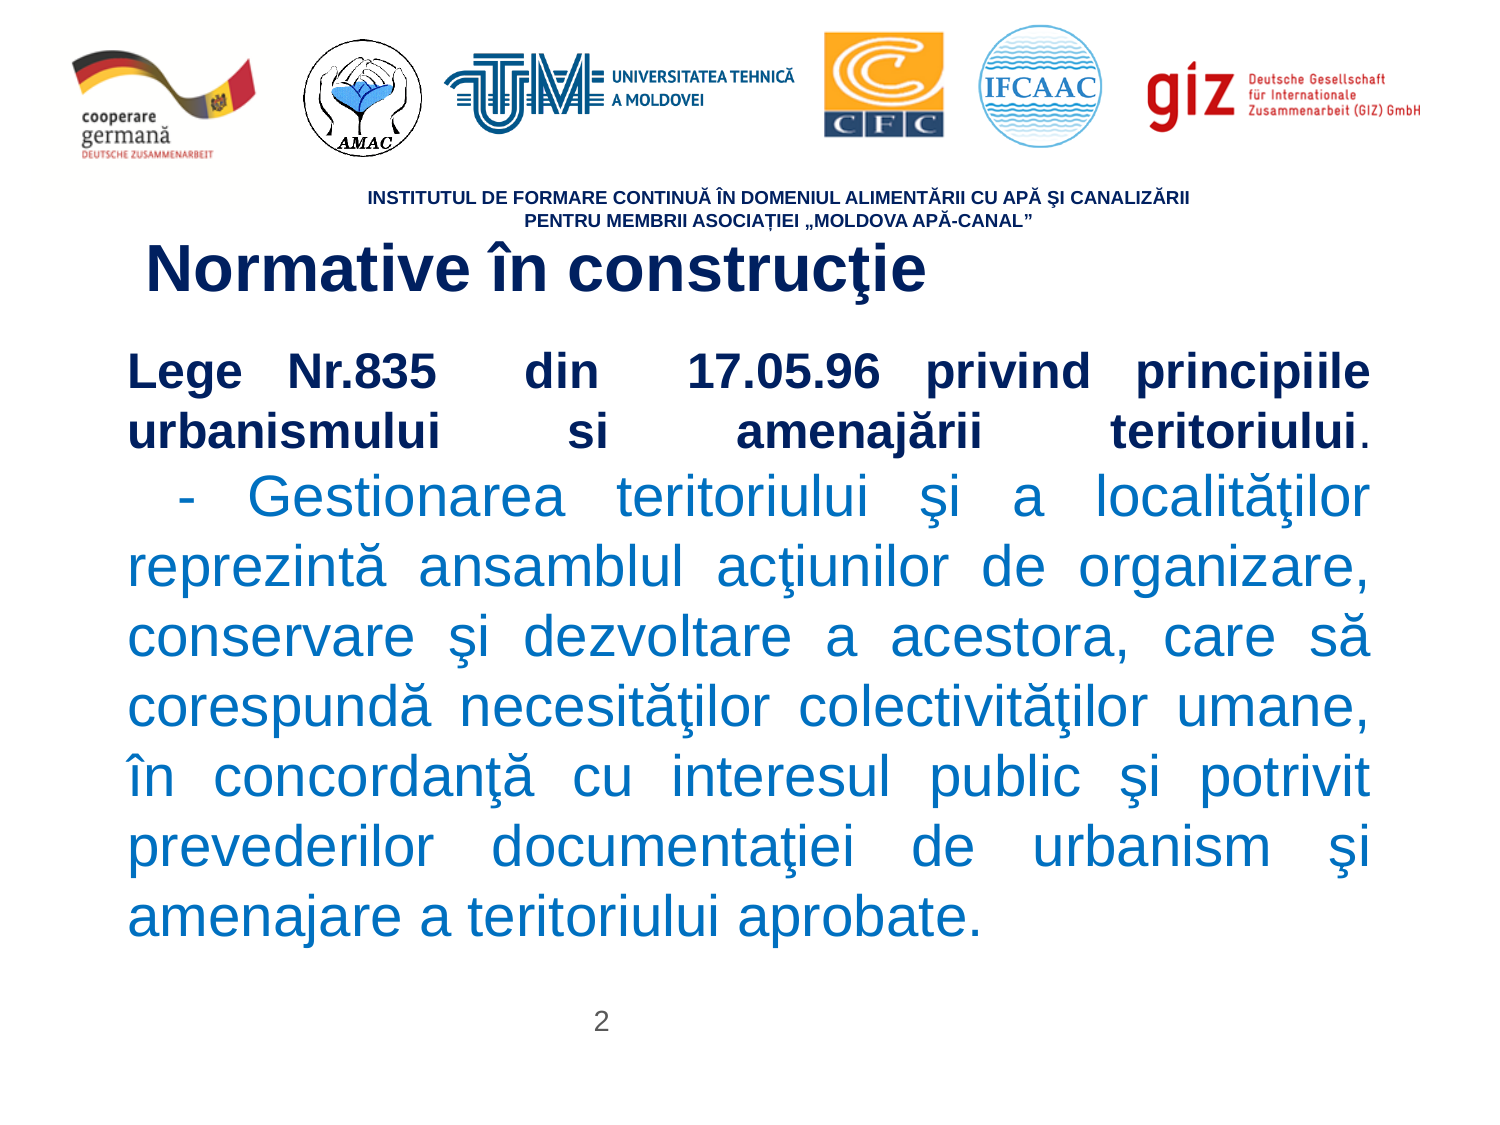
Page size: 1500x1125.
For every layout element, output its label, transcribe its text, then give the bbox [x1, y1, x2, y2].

list Lege Nr.835 din 17.05.96 privind principiile urbanismului si amenajării teritoriului. - Gestionarea teritoriului şi a localităţilor reprezintă ansamblul acţiunilor de organizare, conservare şi dezvoltare a acestora, care să corespundă necesităţilor colectivităţilor umane, în concordanţă cu interesul public şi potrivit prevederilor documentaţiei de urbanism şi amenajare a teritoriului aprobate. 2 [111, 330, 1389, 1028]
picture [970, 16, 1109, 154]
text_box INSTITUTUL DE FORMARE CONTINUĂ ÎN DOMENIUL ALIMENTĂRII CU APĂ ŞI CANALIZĂRII PENTRU MEMBRII ASOCIAȚIEI „MOLDOVA APĂ-CANAL” [303, 128, 1366, 216]
picture [434, 47, 800, 140]
picture [822, 23, 948, 149]
picture [1136, 55, 1435, 147]
picture [31, 7, 300, 213]
title Normative în construcţie [111, 216, 1389, 329]
picture [303, 38, 422, 158]
